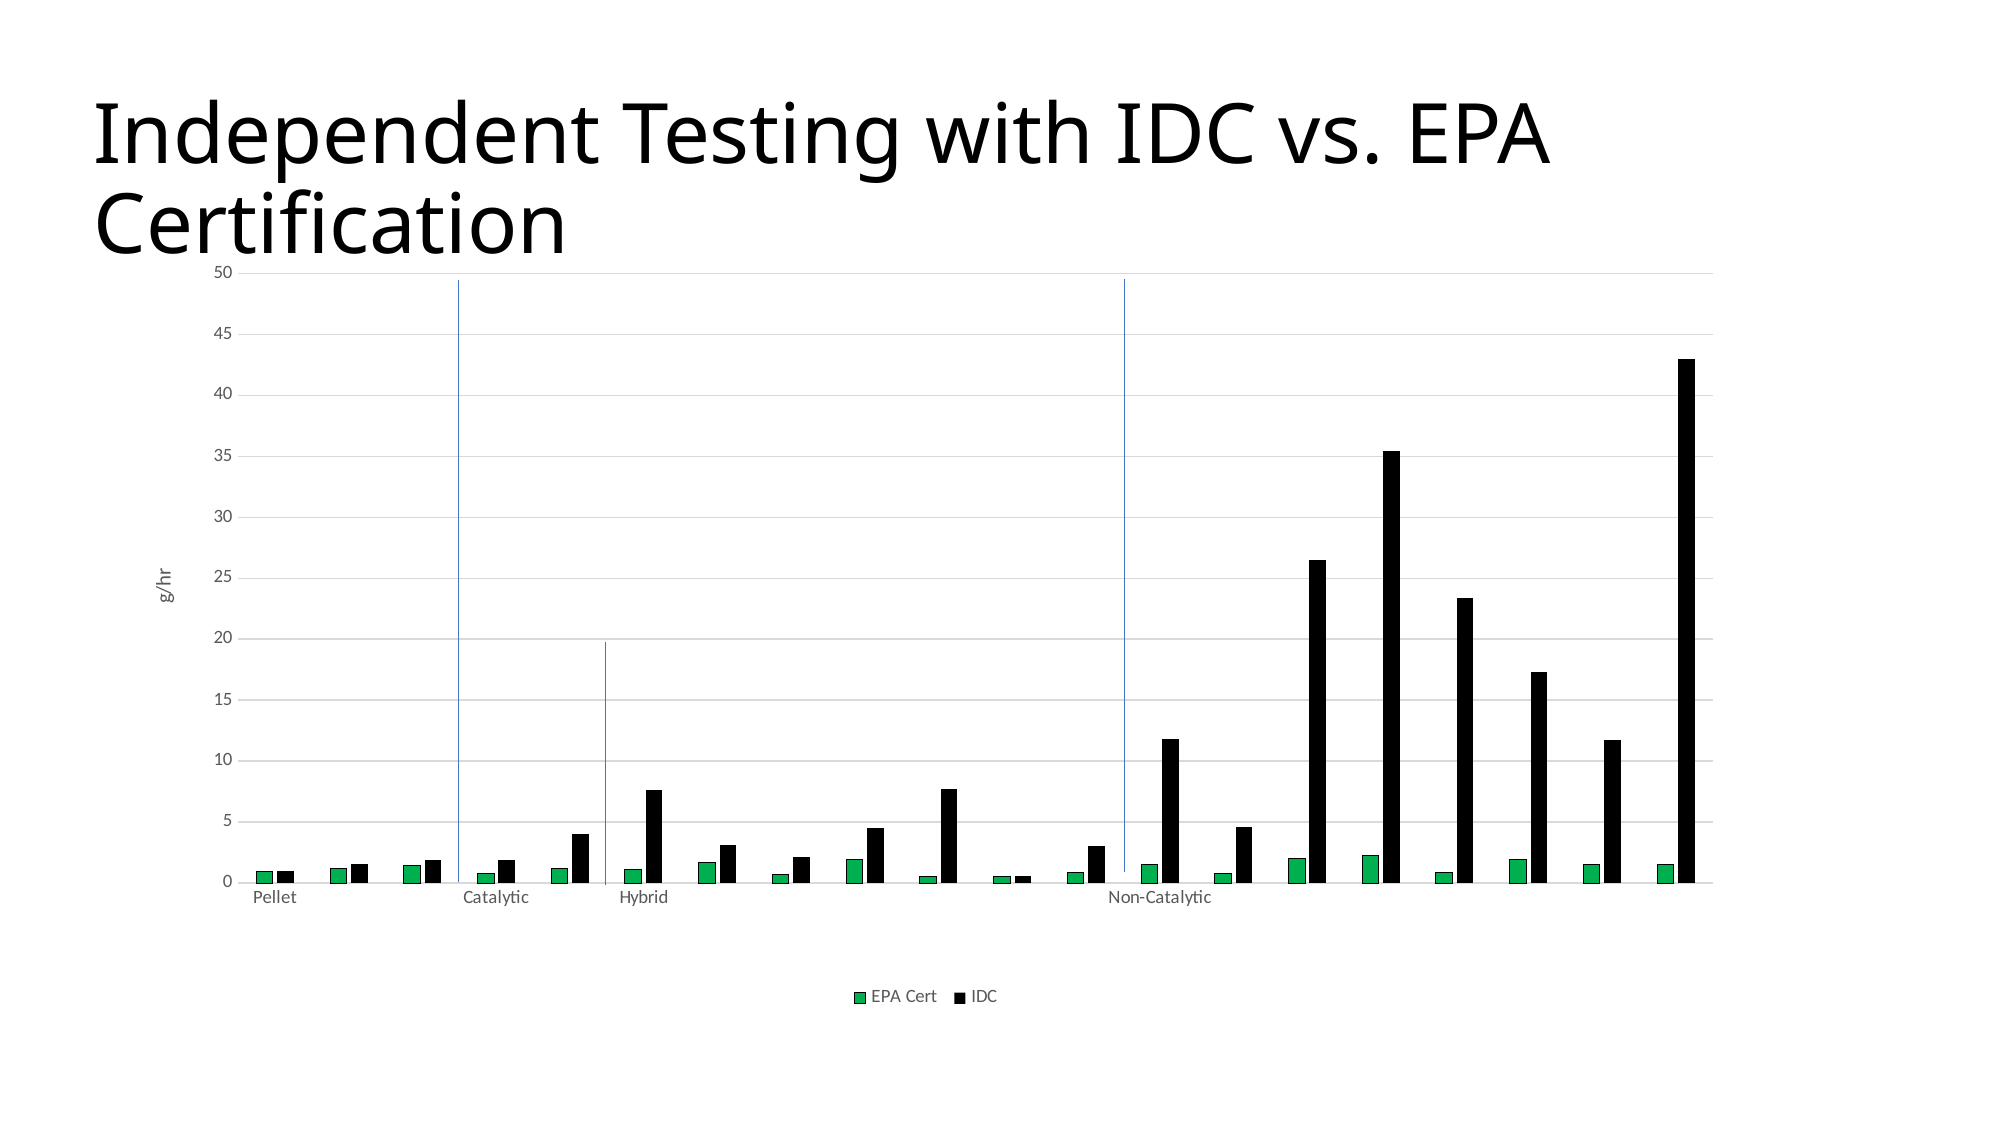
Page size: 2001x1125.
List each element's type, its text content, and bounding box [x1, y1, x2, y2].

title Independent Testing with IDC vs. EPA Certification [78, 73, 2000, 291]
chart [129, 262, 1722, 1014]
